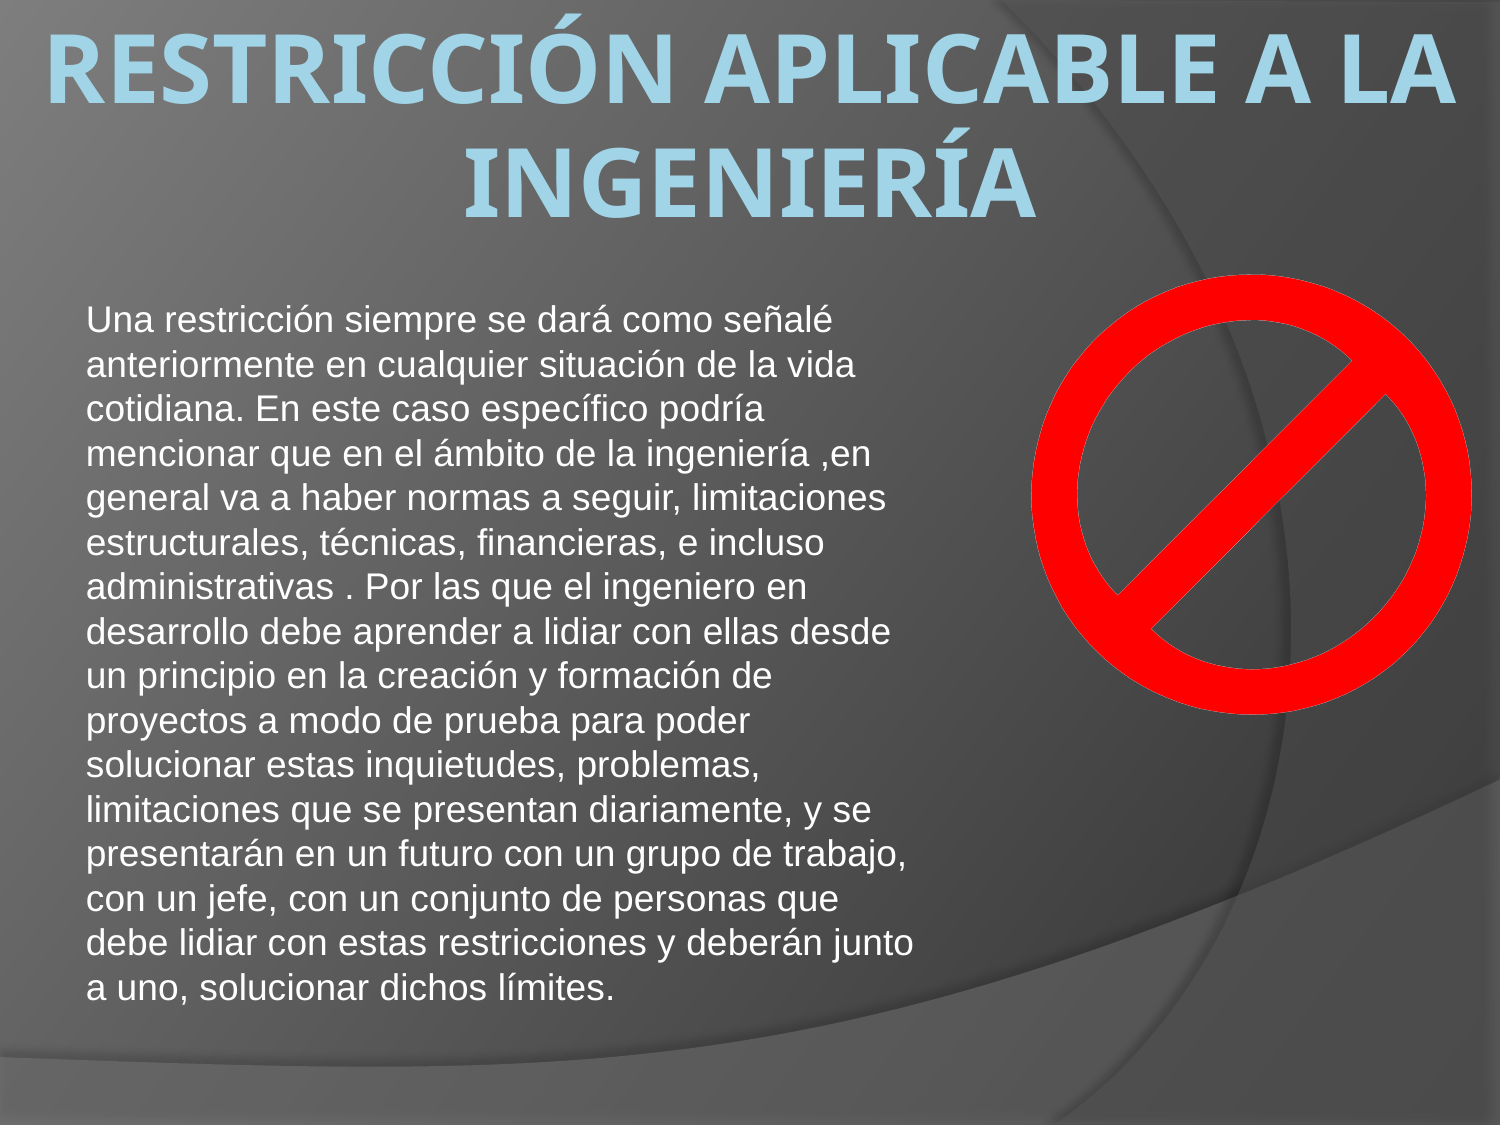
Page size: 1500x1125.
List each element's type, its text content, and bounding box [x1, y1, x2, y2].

picture [1003, 245, 1500, 743]
title Restricción aplicable a la ingeniería [0, 0, 1500, 925]
subtitle Una restricción siempre se dará como señalé anteriormente en cualquier situación de la vida cotidiana. En este caso específico podría mencionar que en el ámbito de la ingeniería ,en general va a haber normas a seguir, limitaciones estructurales, técnicas, financieras, e incluso administrativas . Por las que el ingeniero en desarrollo debe aprender a lidiar con ellas desde un principio en la creación y formación de proyectos a modo de prueba para poder solucionar estas inquietudes, problemas, limitaciones que se presentan diariamente, y se presentarán en un futuro con un grupo de trabajo, con un jefe, con un conjunto de personas que debe lidiar con estas restricciones y deberán junto a uno, solucionar dichos límites. [71, 292, 938, 1008]
